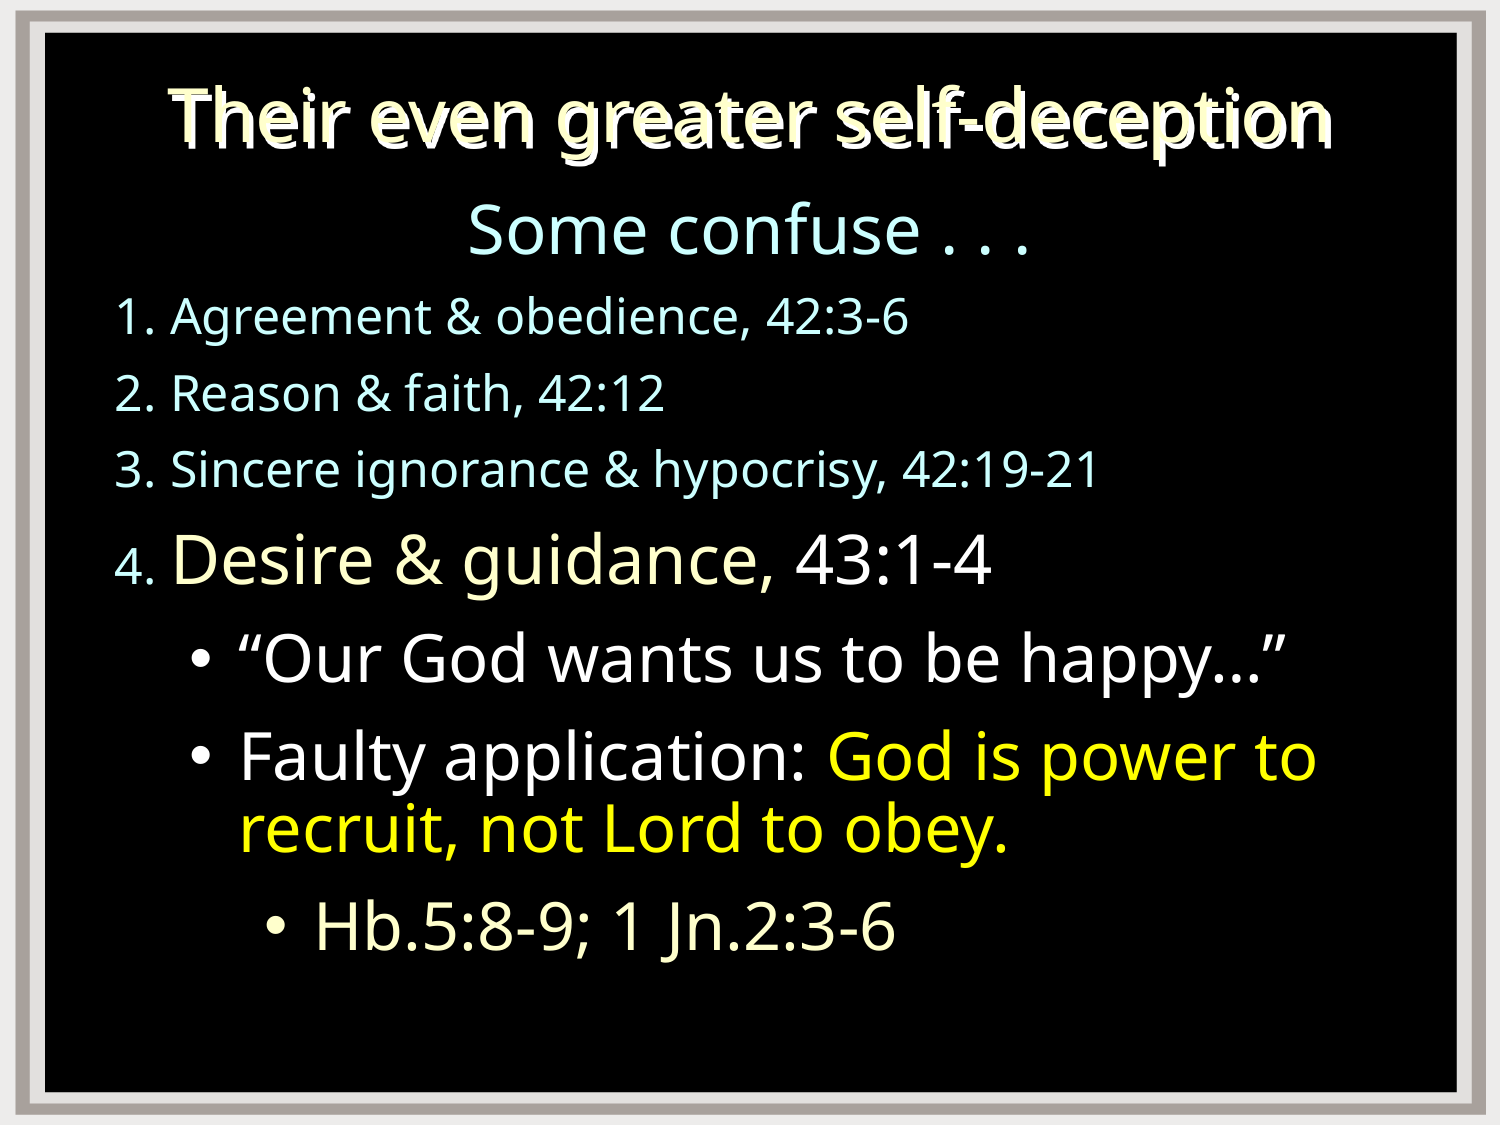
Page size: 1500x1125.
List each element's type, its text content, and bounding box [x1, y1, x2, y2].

title Their even greater self-deception [62, 37, 1438, 188]
picture [0, 0, 1500, 1125]
list Some confuse . . . 1. Agreement & obedience, 42:3-6 2. Reason & faith, 42:12 3. Sincere ignorance & hypocrisy, 42:19-21 4. Desire & guidance, 43:1-4 “Our God wants us to be happy…” Faulty application: God is power to recruit, not Lord to obey. Hb.5:8-9; 1 Jn.2:3-6 [99, 187, 1400, 1025]
